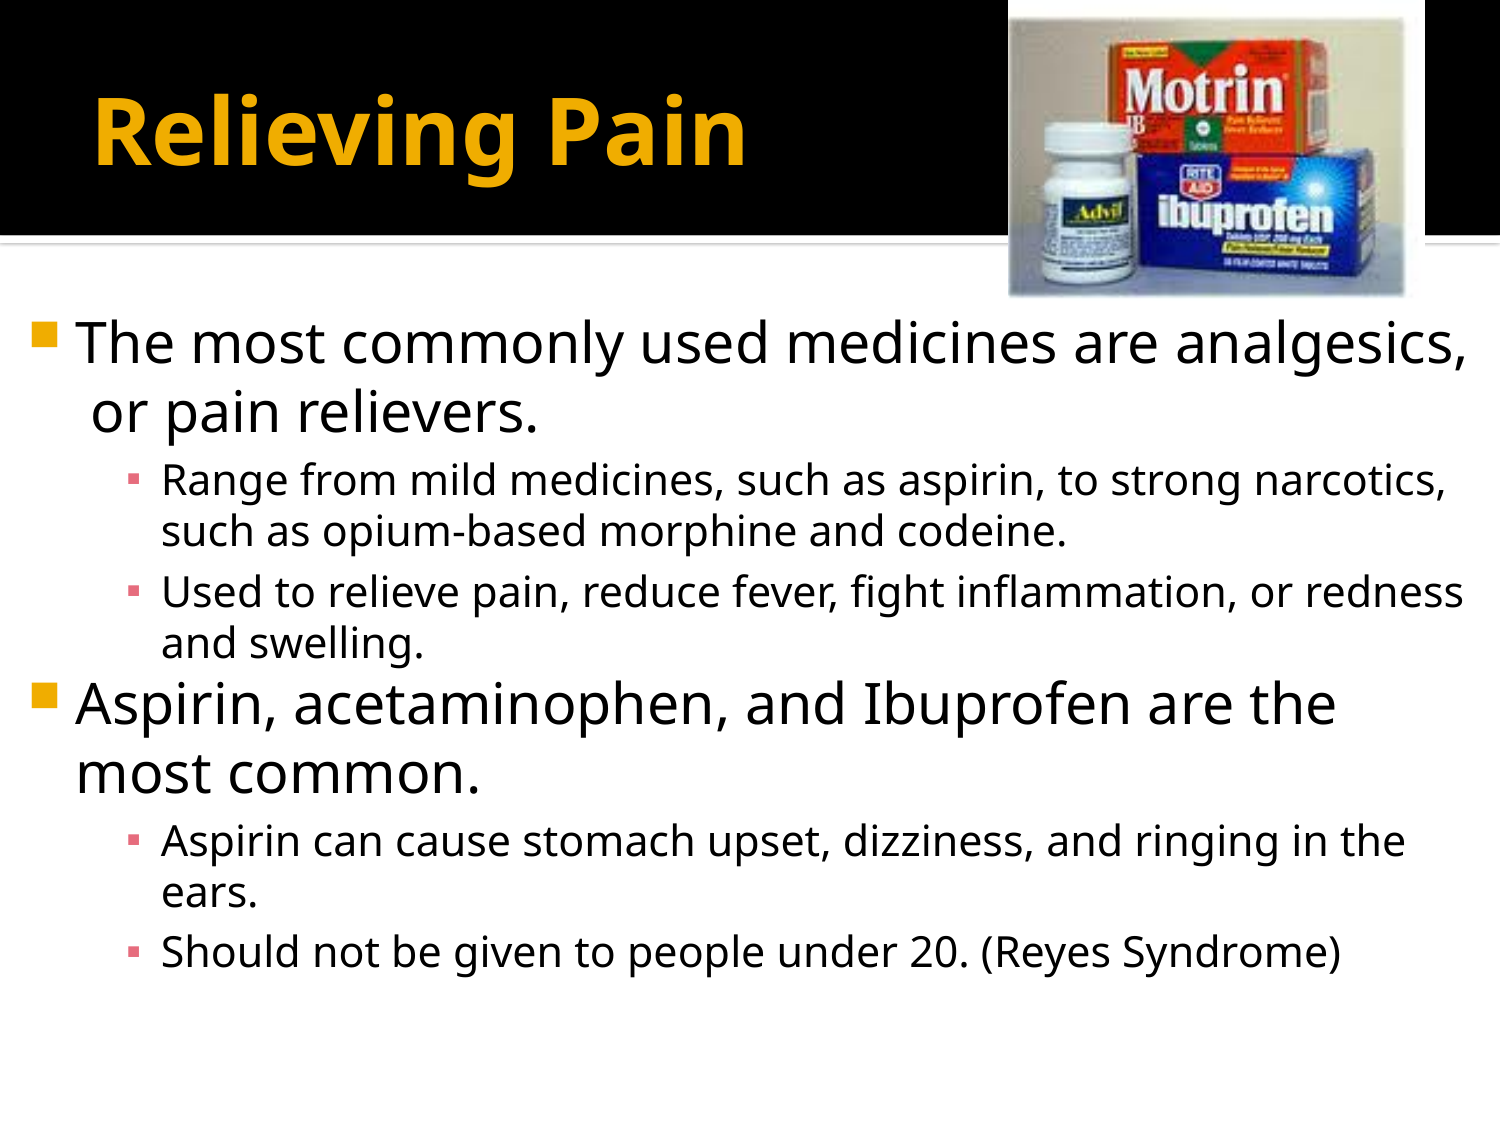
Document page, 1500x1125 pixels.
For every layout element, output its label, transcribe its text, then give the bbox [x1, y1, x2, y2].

picture [1008, 0, 1425, 317]
list The most commonly used medicines are analgesics, or pain relievers. Range from mild medicines, such as aspirin, to strong narcotics, such as opium-based morphine and codeine. Used to relieve pain, reduce fever, fight inflammation, or redness and swelling. Aspirin, acetaminophen, and Ibuprofen are the most common. Aspirin can cause stomach upset, dizziness, and ringing in the ears. Should not be given to people under 20. (Reyes Syndrome) [0, 291, 1500, 1050]
title Relieving Pain [75, 25, 1002, 231]
